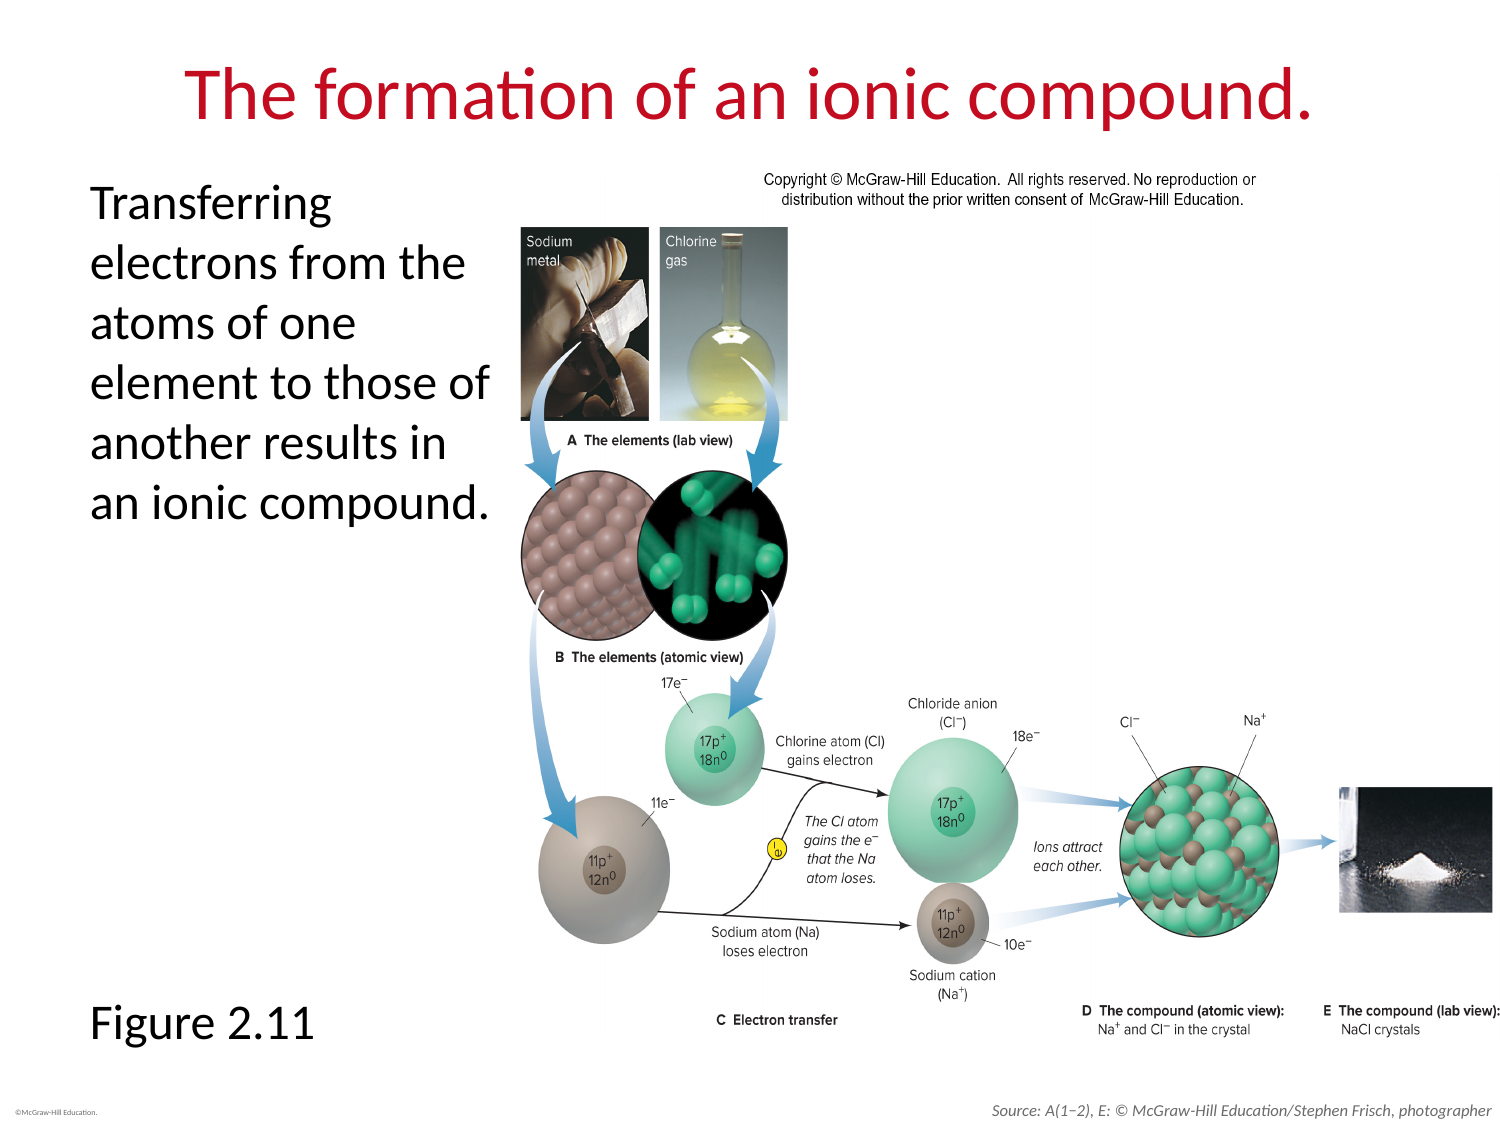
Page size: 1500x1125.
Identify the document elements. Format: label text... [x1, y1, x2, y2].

list Source: A(1−2), E: © McGraw-Hill Education/Stephen Frisch, photographer [900, 1100, 1500, 1125]
list Transferring electrons from the atoms of one element to those of another results in an ionic compound. Figure 2.11 [75, 162, 521, 1075]
picture [520, 172, 1500, 1038]
title The formation of an ionic compound. [0, 37, 1500, 138]
